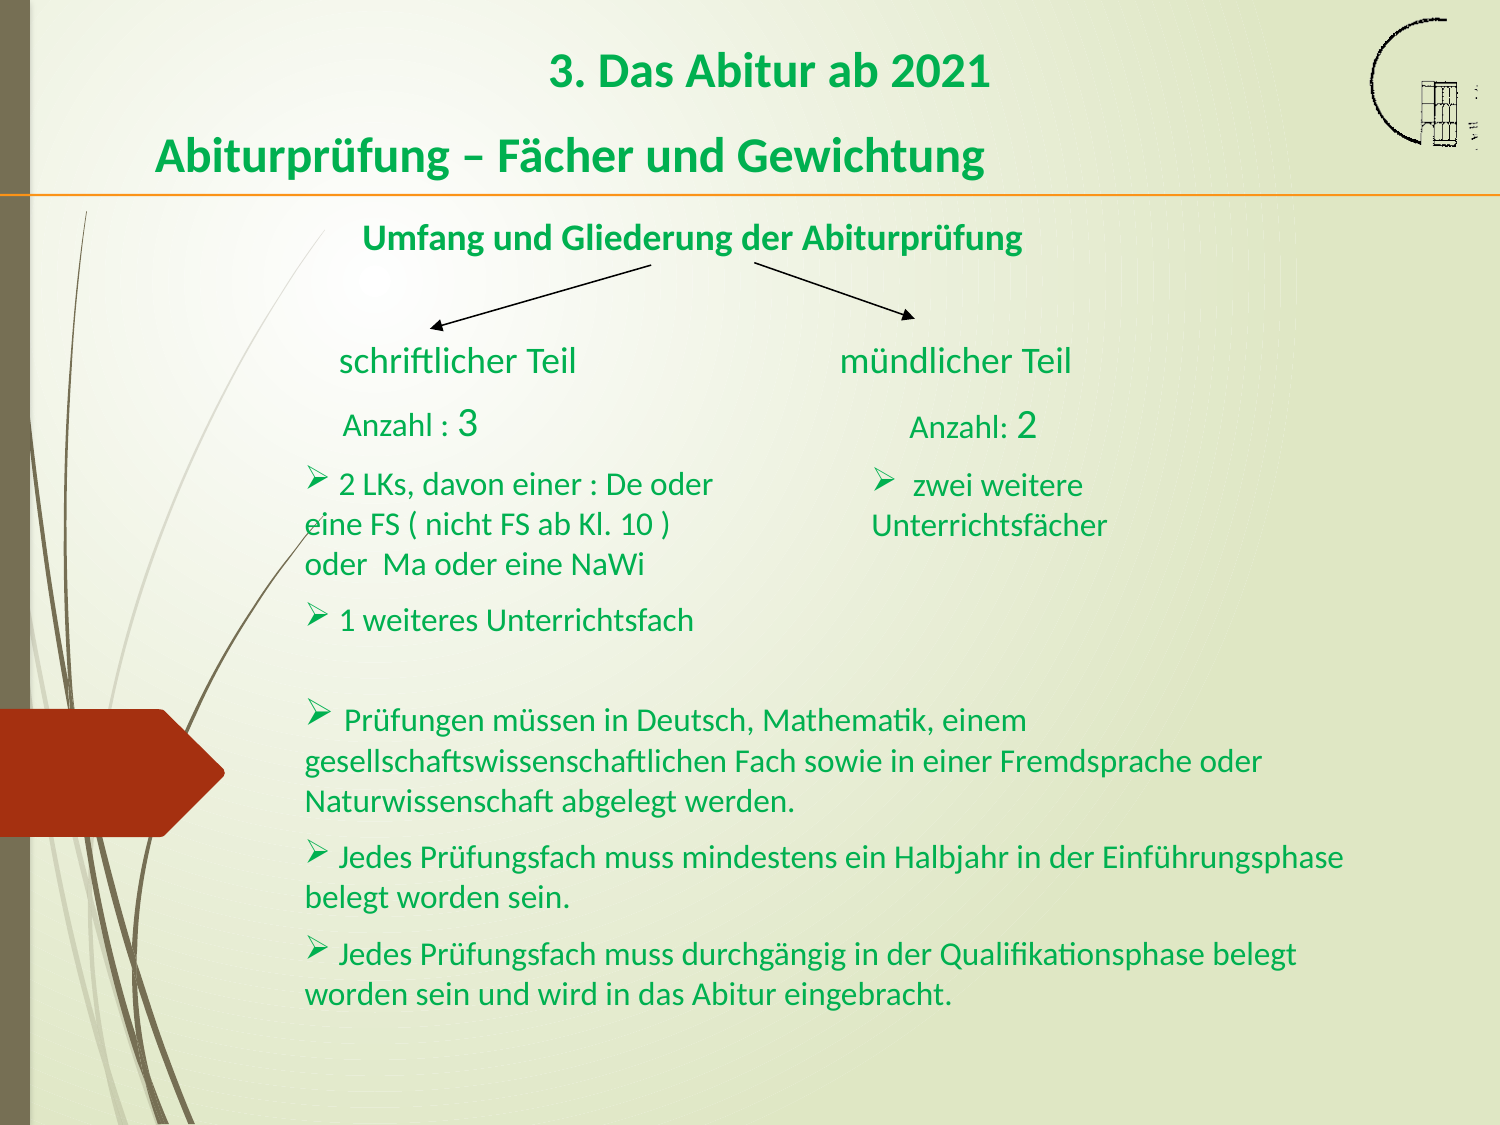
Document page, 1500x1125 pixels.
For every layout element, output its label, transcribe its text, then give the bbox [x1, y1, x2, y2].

text_box 3. Das Abitur ab 2021 Abiturprüfung – Fächer und Gewichtung [140, 30, 1422, 190]
text_box Anzahl : 3 2 LKs, davon einer : De oder eine FS ( nicht FS ab Kl. 10 ) oder Ma oder eine NaWi 1 weiteres Unterrichtsfach [289, 387, 736, 646]
text_box Anzahl: 2 zwei weitere Unterrichtsfächer [856, 389, 1275, 551]
text_box Umfang und Gliederung der Abiturprüfung [347, 205, 1162, 266]
text_box [430, 264, 652, 328]
text_box Prüfungen müssen in Deutsch, Mathematik, einem gesellschaftswissenschaftlichen Fach sowie in einer Fremdsprache oder Naturwissenschaft abgelegt werden. Jedes Prüfungsfach muss mindestens ein Halbjahr in der Einführungsphase belegt worden sein. Jedes Prüfungsfach muss durchgängig in der Qualifikationsphase belegt worden sein und wird in das Abitur eingebracht. [289, 686, 1362, 1019]
text_box schriftlicher Teil mündlicher Teil [295, 328, 1270, 389]
picture [1340, 0, 1478, 167]
text_box [754, 262, 915, 321]
